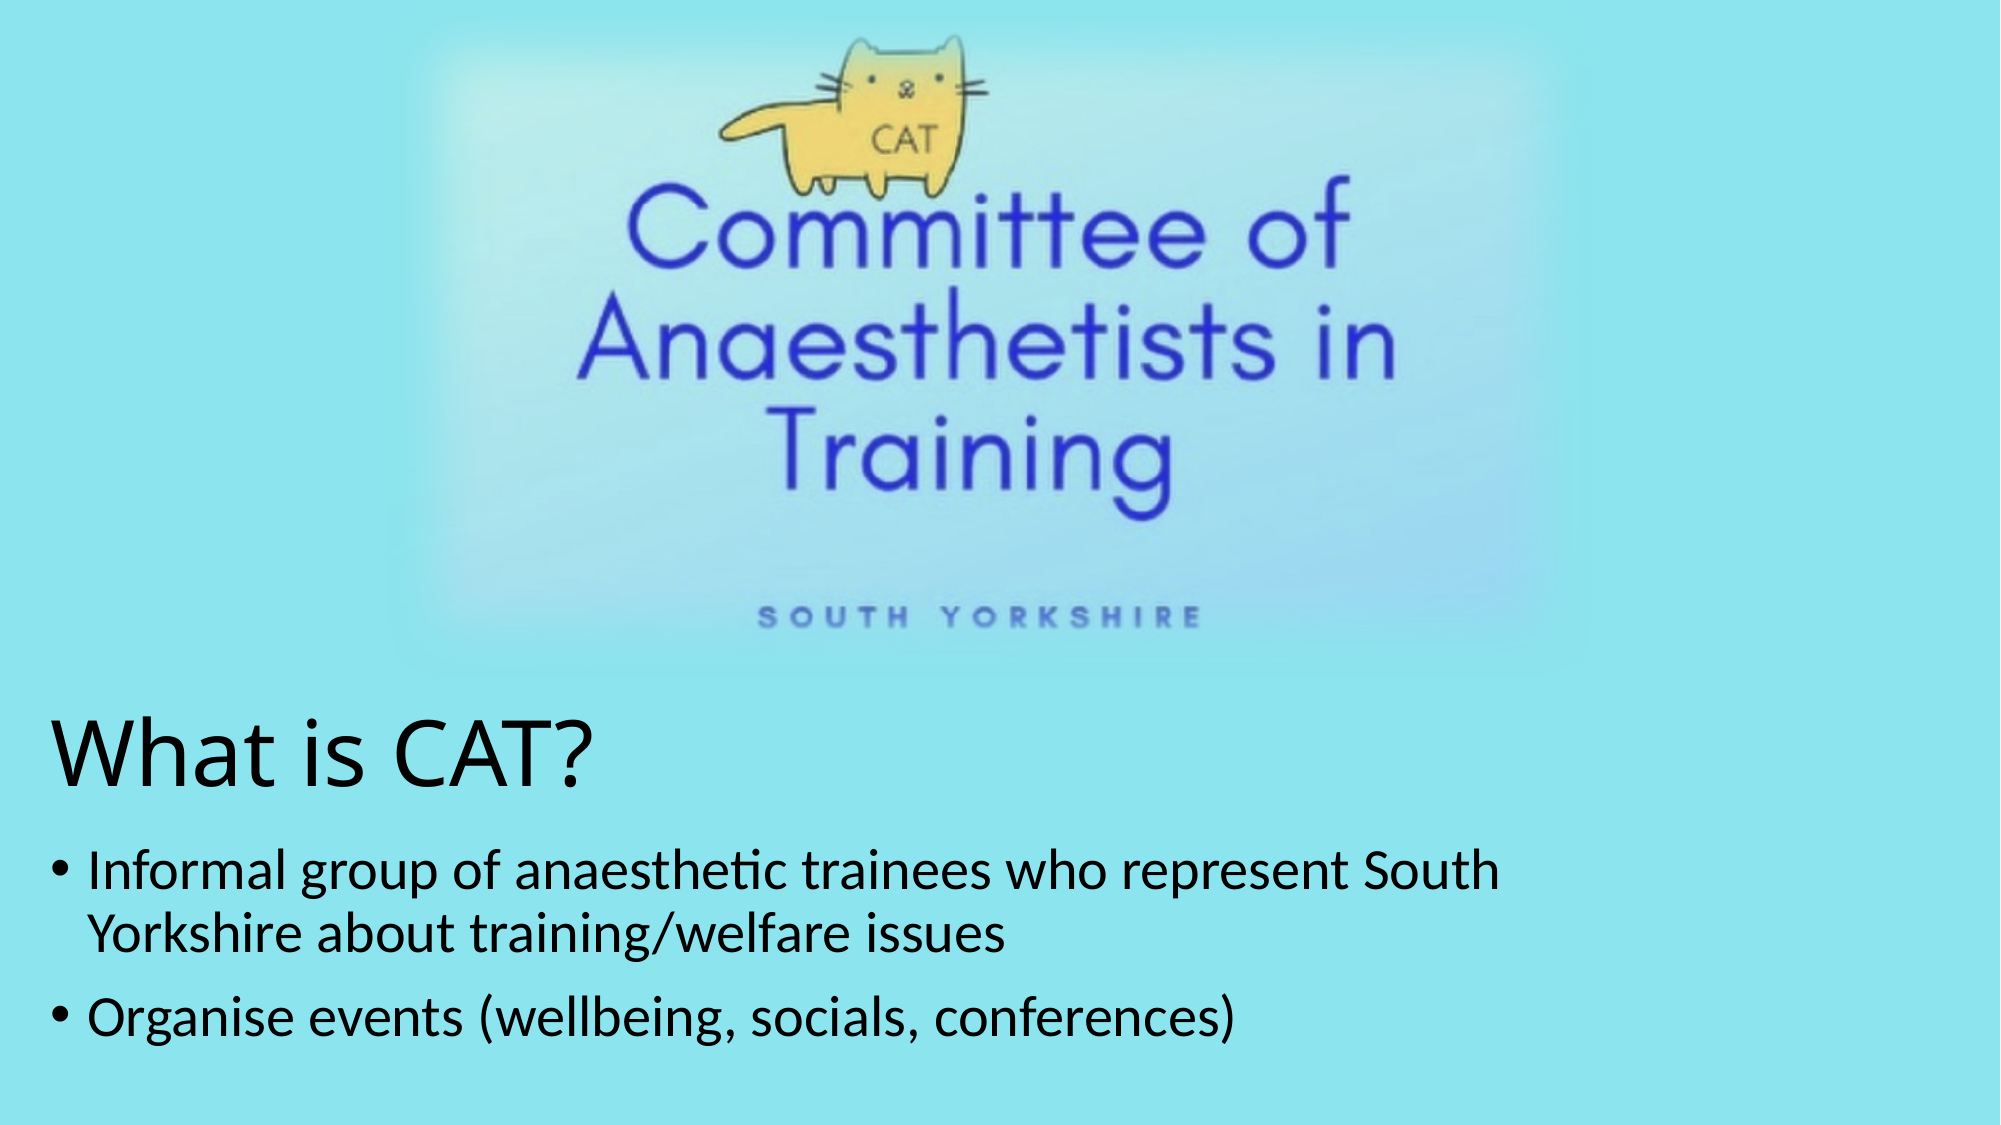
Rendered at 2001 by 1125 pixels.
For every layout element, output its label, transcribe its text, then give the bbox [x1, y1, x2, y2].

title What is CAT? [35, 647, 1761, 866]
list Informal group of anaesthetic trainees who represent South Yorkshire about training/welfare issues Organise events (wellbeing, socials, conferences) [35, 831, 1574, 1125]
picture [384, 0, 1597, 682]
